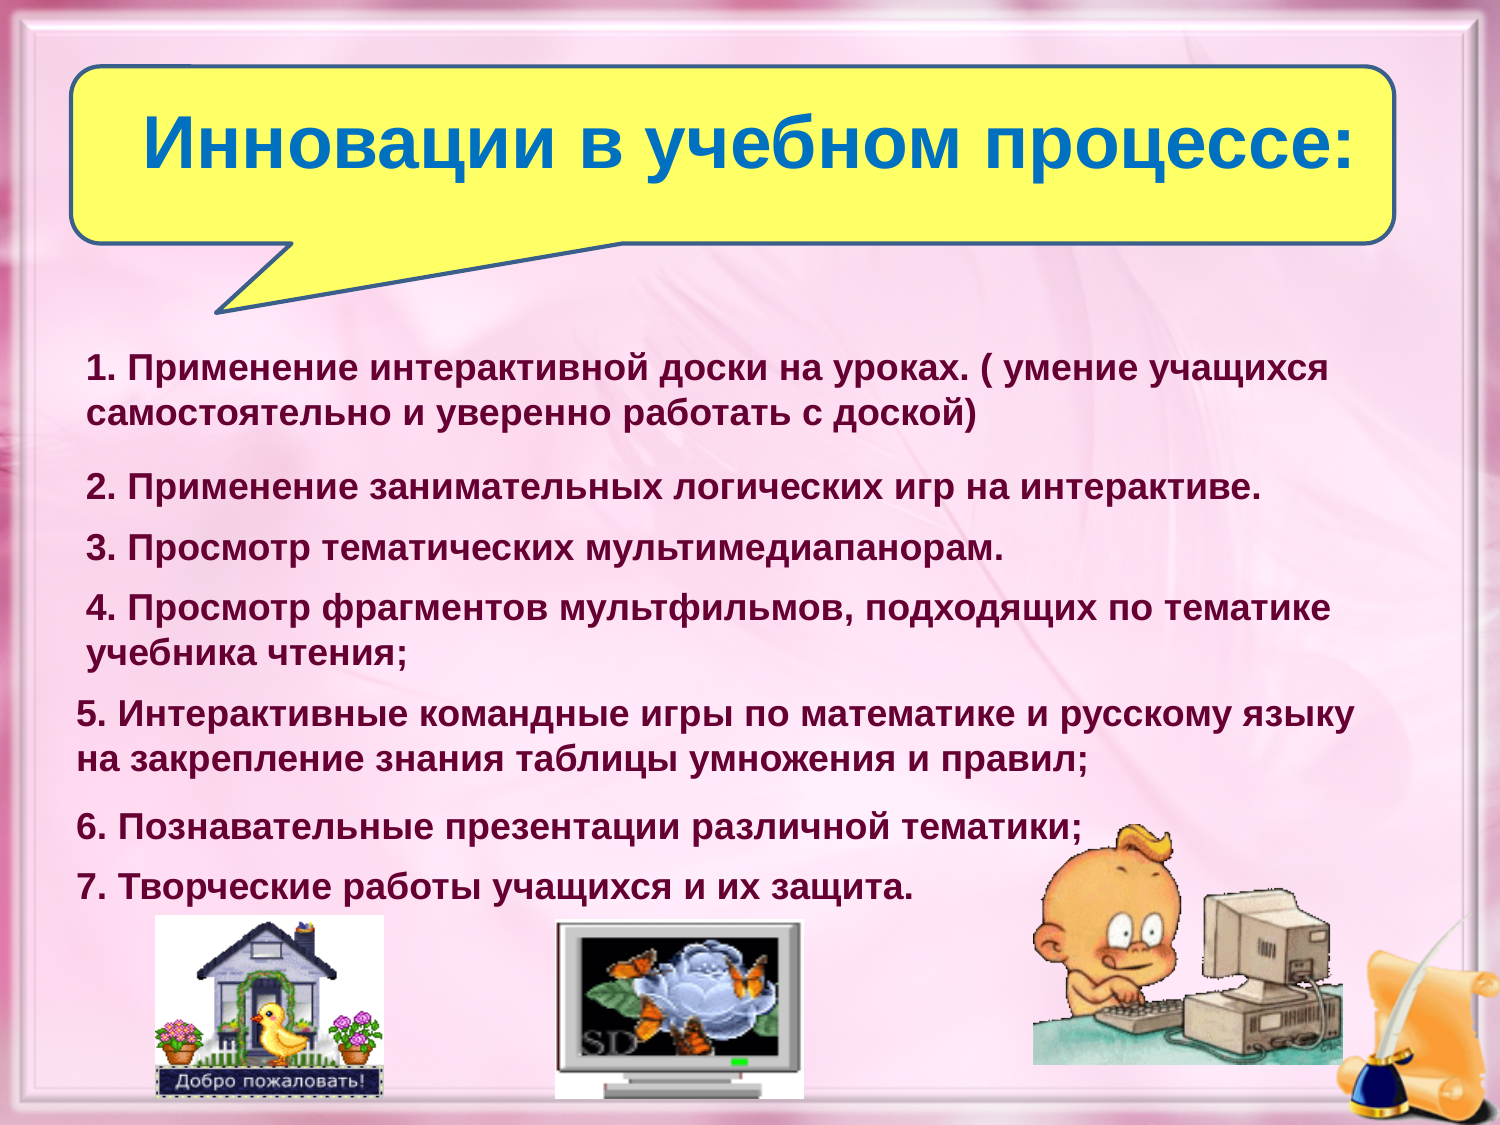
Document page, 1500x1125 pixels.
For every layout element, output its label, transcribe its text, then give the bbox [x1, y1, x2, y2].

text_box 2. Применение занимательных логических игр на интерактиве. [71, 454, 1424, 515]
text_box 7. Творческие работы учащихся и их защита. [61, 854, 1028, 915]
text_box 4. Просмотр фрагментов мультфильмов, подходящих по тематике учебника чтения; [71, 575, 1365, 681]
text_box 1. Применение интерактивной доски на уроках. ( умение учащихся самостоятельно и уверенно работать с доской) [71, 335, 1364, 441]
text_box 5. Интерактивные командные игры по математике и русскому языку на закрепление знания таблицы умножения и правил; [61, 681, 1414, 787]
text_box 3. Просмотр тематических мультимедиапанорам. [71, 515, 1395, 576]
title Инновации в учебном процессе: [75, 45, 1425, 233]
picture [0, 0, 1500, 1125]
text_box 6. Познавательные презентации различной тематики; [61, 794, 1365, 854]
text_box [68, 77, 1390, 315]
